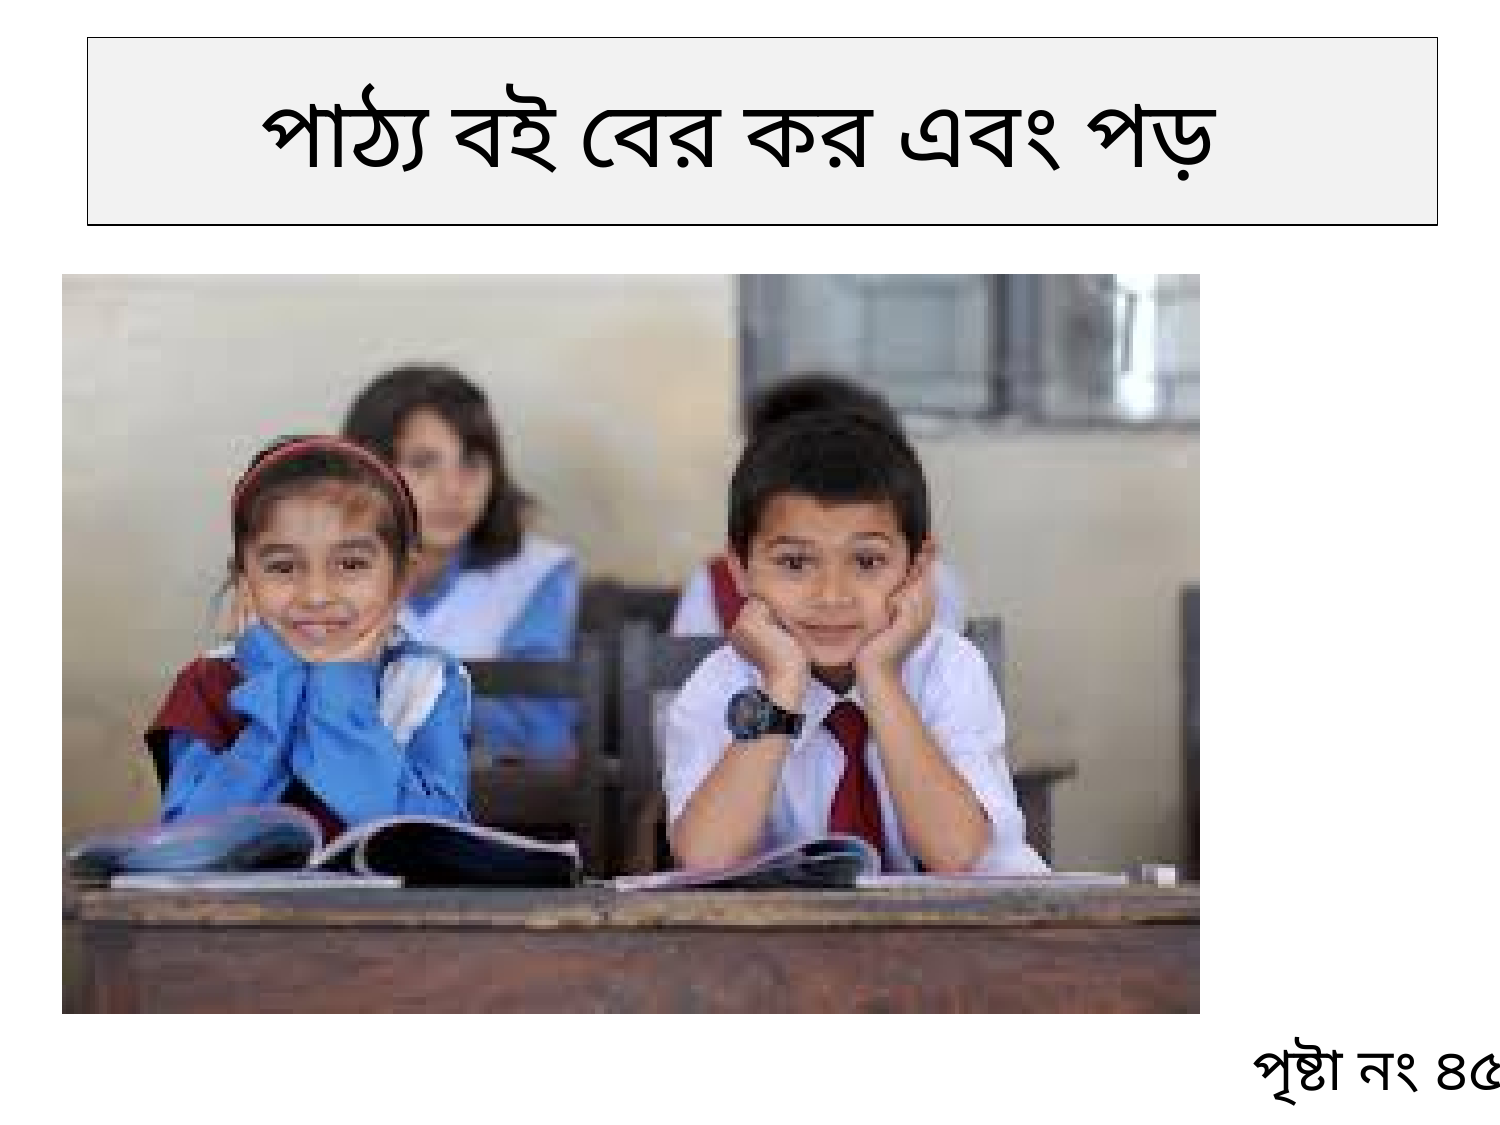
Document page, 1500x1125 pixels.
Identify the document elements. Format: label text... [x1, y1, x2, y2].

picture [62, 274, 1201, 1014]
text_box পৃষ্টা নং ৪৫ [1238, 1025, 1500, 1110]
title পাঠ্য বই বের কর এবং পড় [87, 37, 1438, 225]
